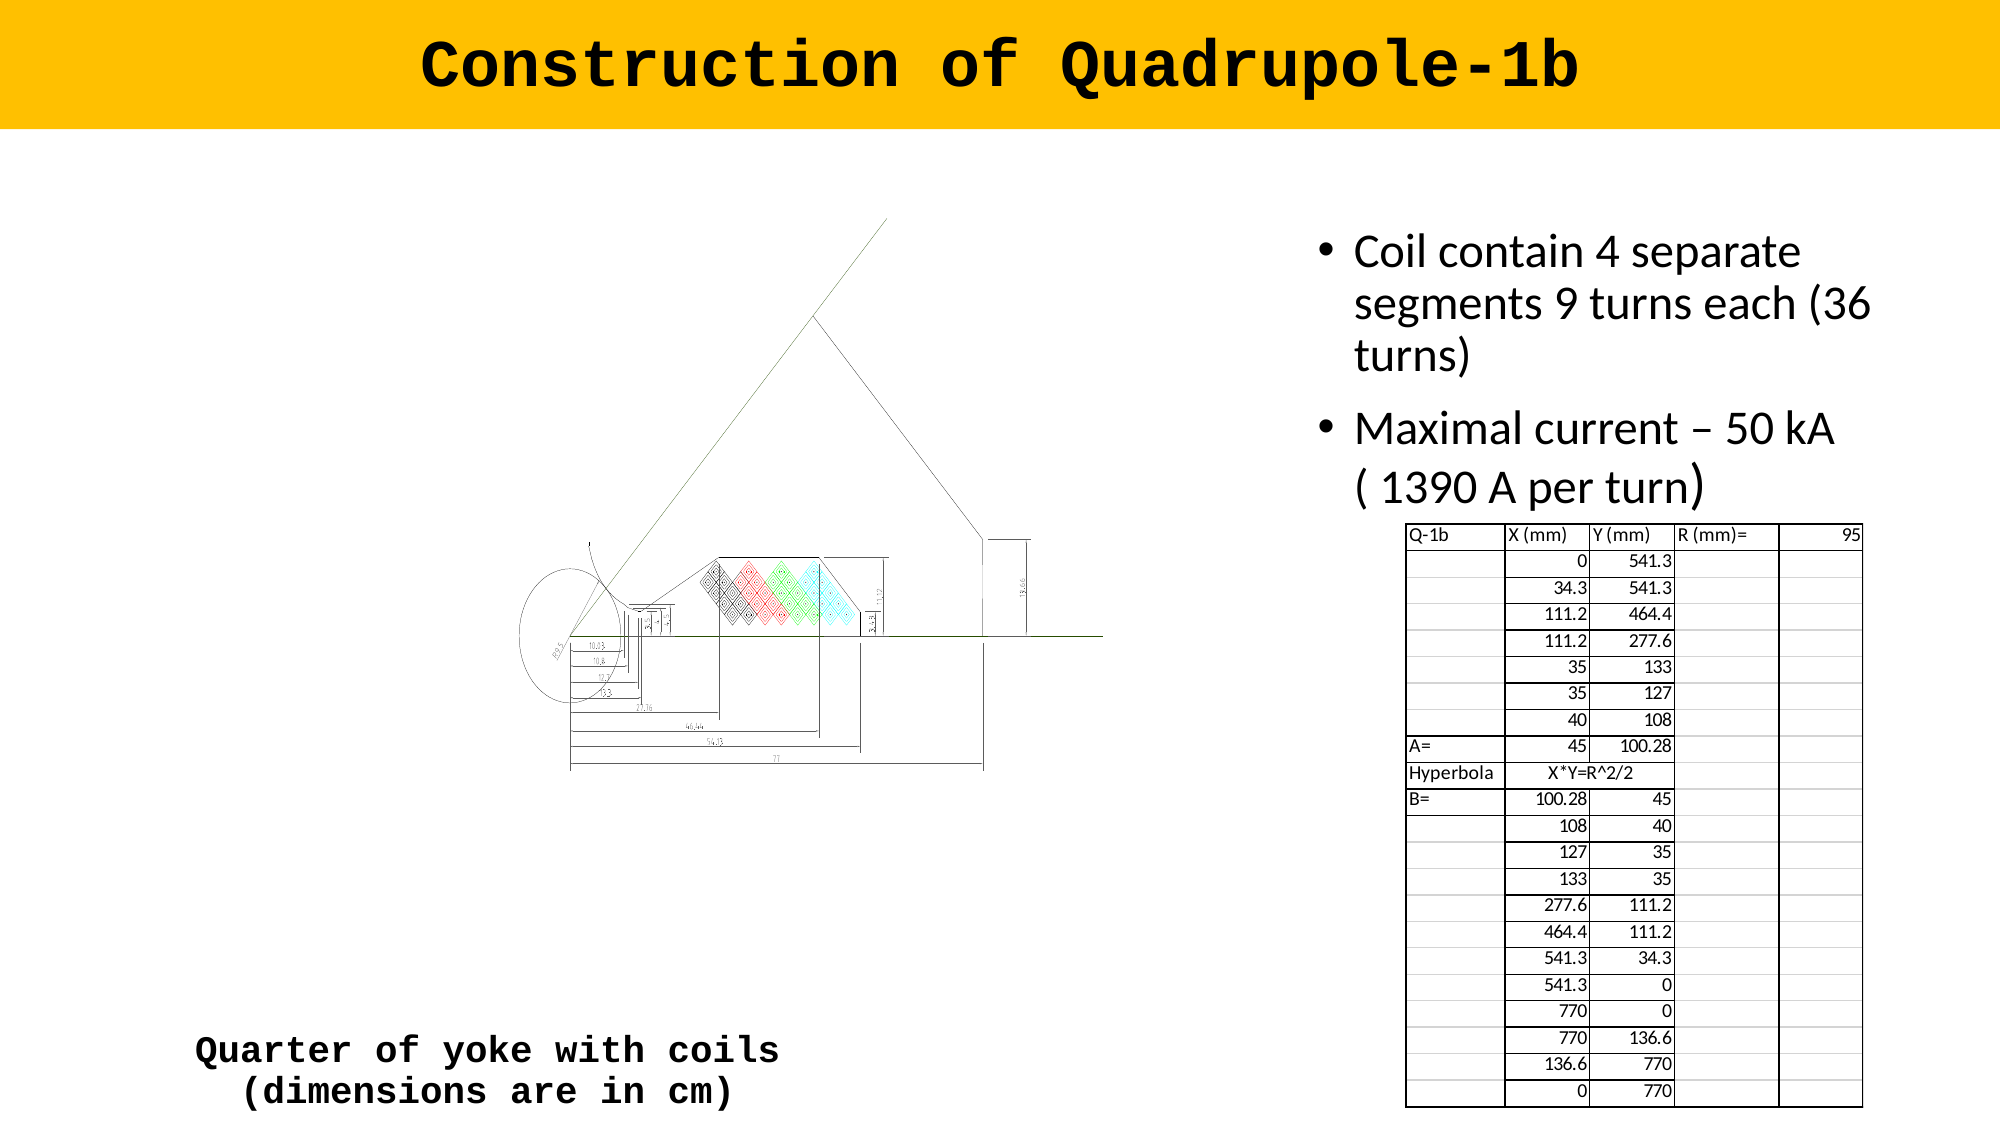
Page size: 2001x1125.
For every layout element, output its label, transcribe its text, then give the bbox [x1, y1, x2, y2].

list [67, 161, 1303, 1010]
text_box Quarter of yoke with coils (dimensions are in cm) [94, 1018, 881, 1124]
title Construction of Quadrupole-1b [0, 0, 2000, 130]
list Coil contain 4 separate segments 9 turns each (36 turns) Maximal current – 50 kA ( 1390 A per turn) [1303, 217, 1945, 524]
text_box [1405, 523, 1865, 1109]
